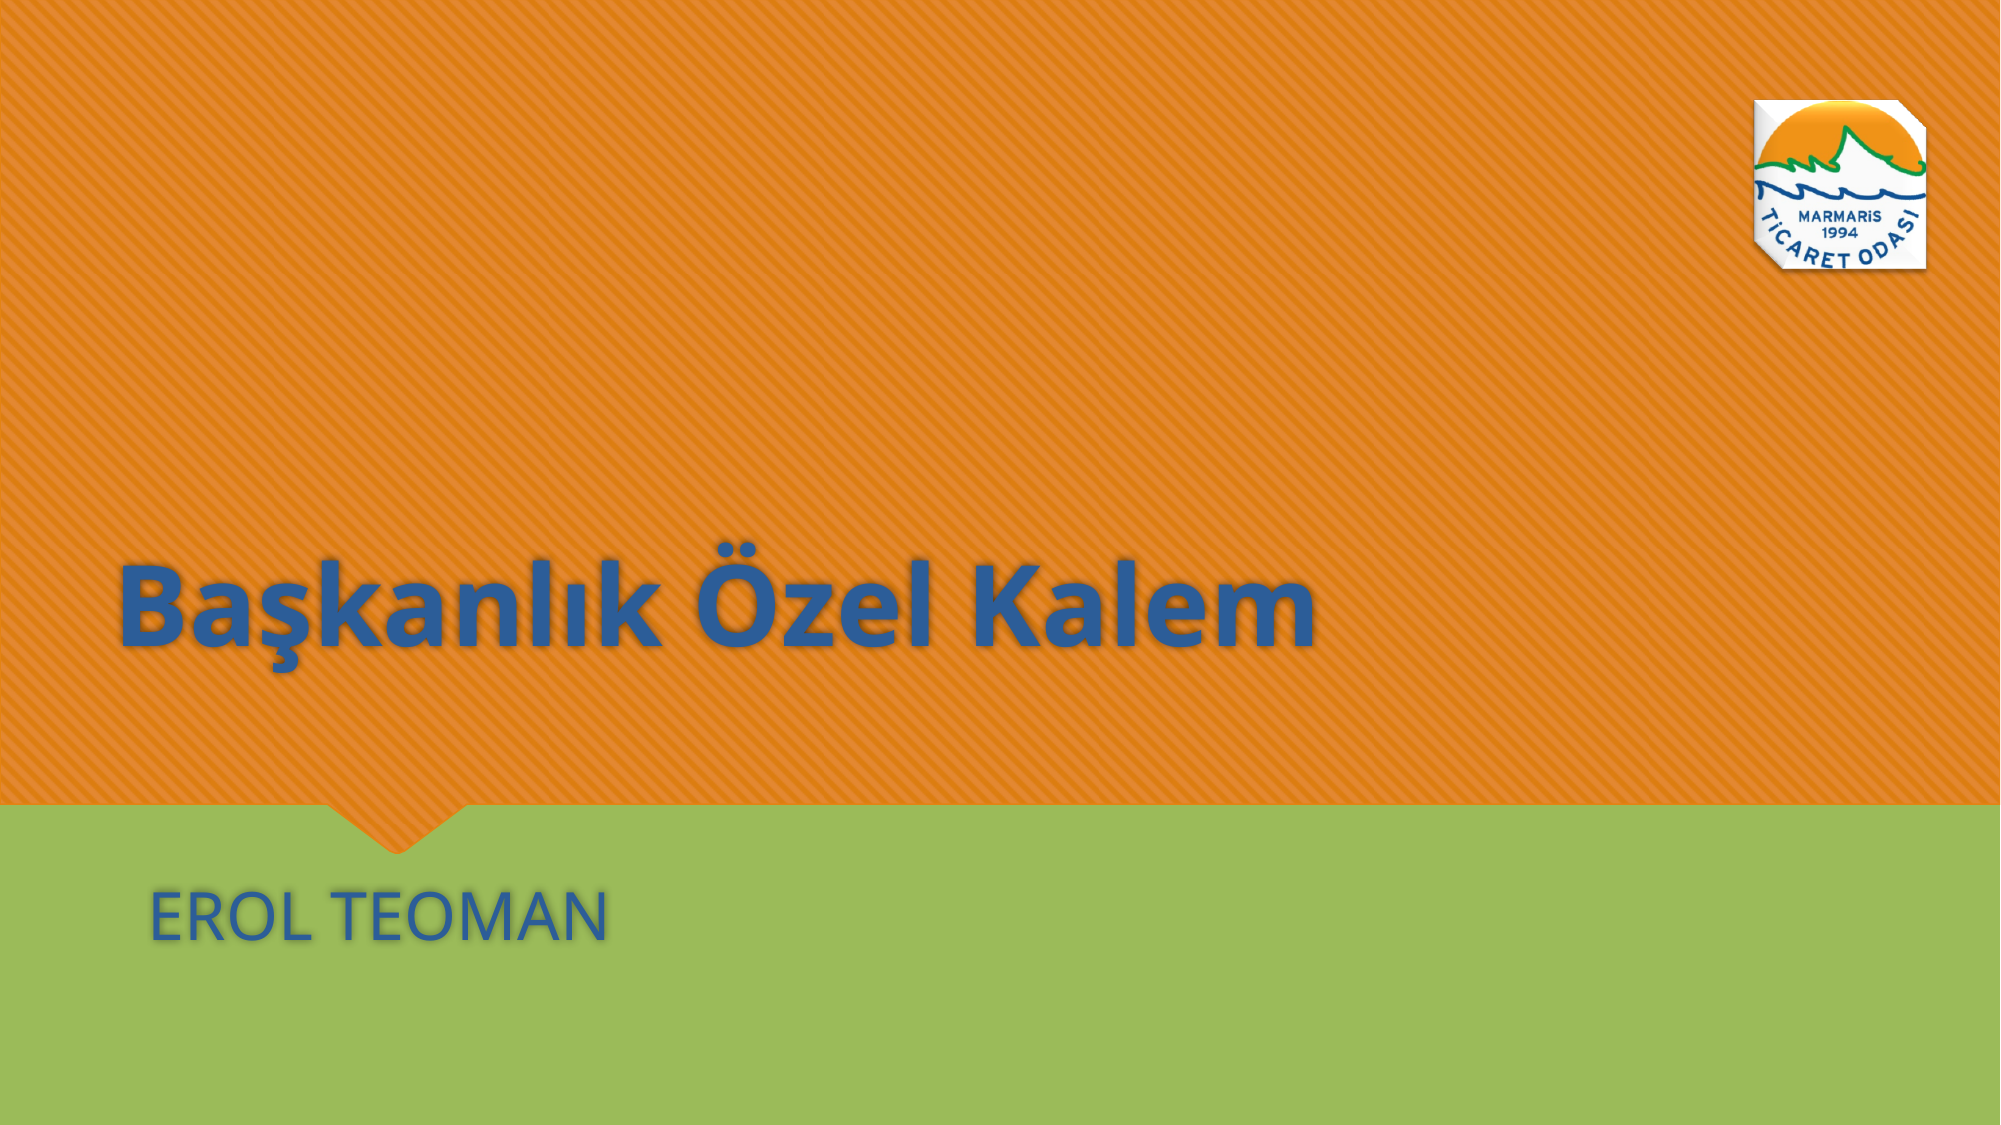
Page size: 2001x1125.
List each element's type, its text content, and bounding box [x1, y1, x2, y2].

subtitle EROL TEOMAN [132, 866, 1868, 1063]
picture [1746, 95, 1934, 281]
title Başkanlık Özel Kalem [98, 126, 1508, 677]
